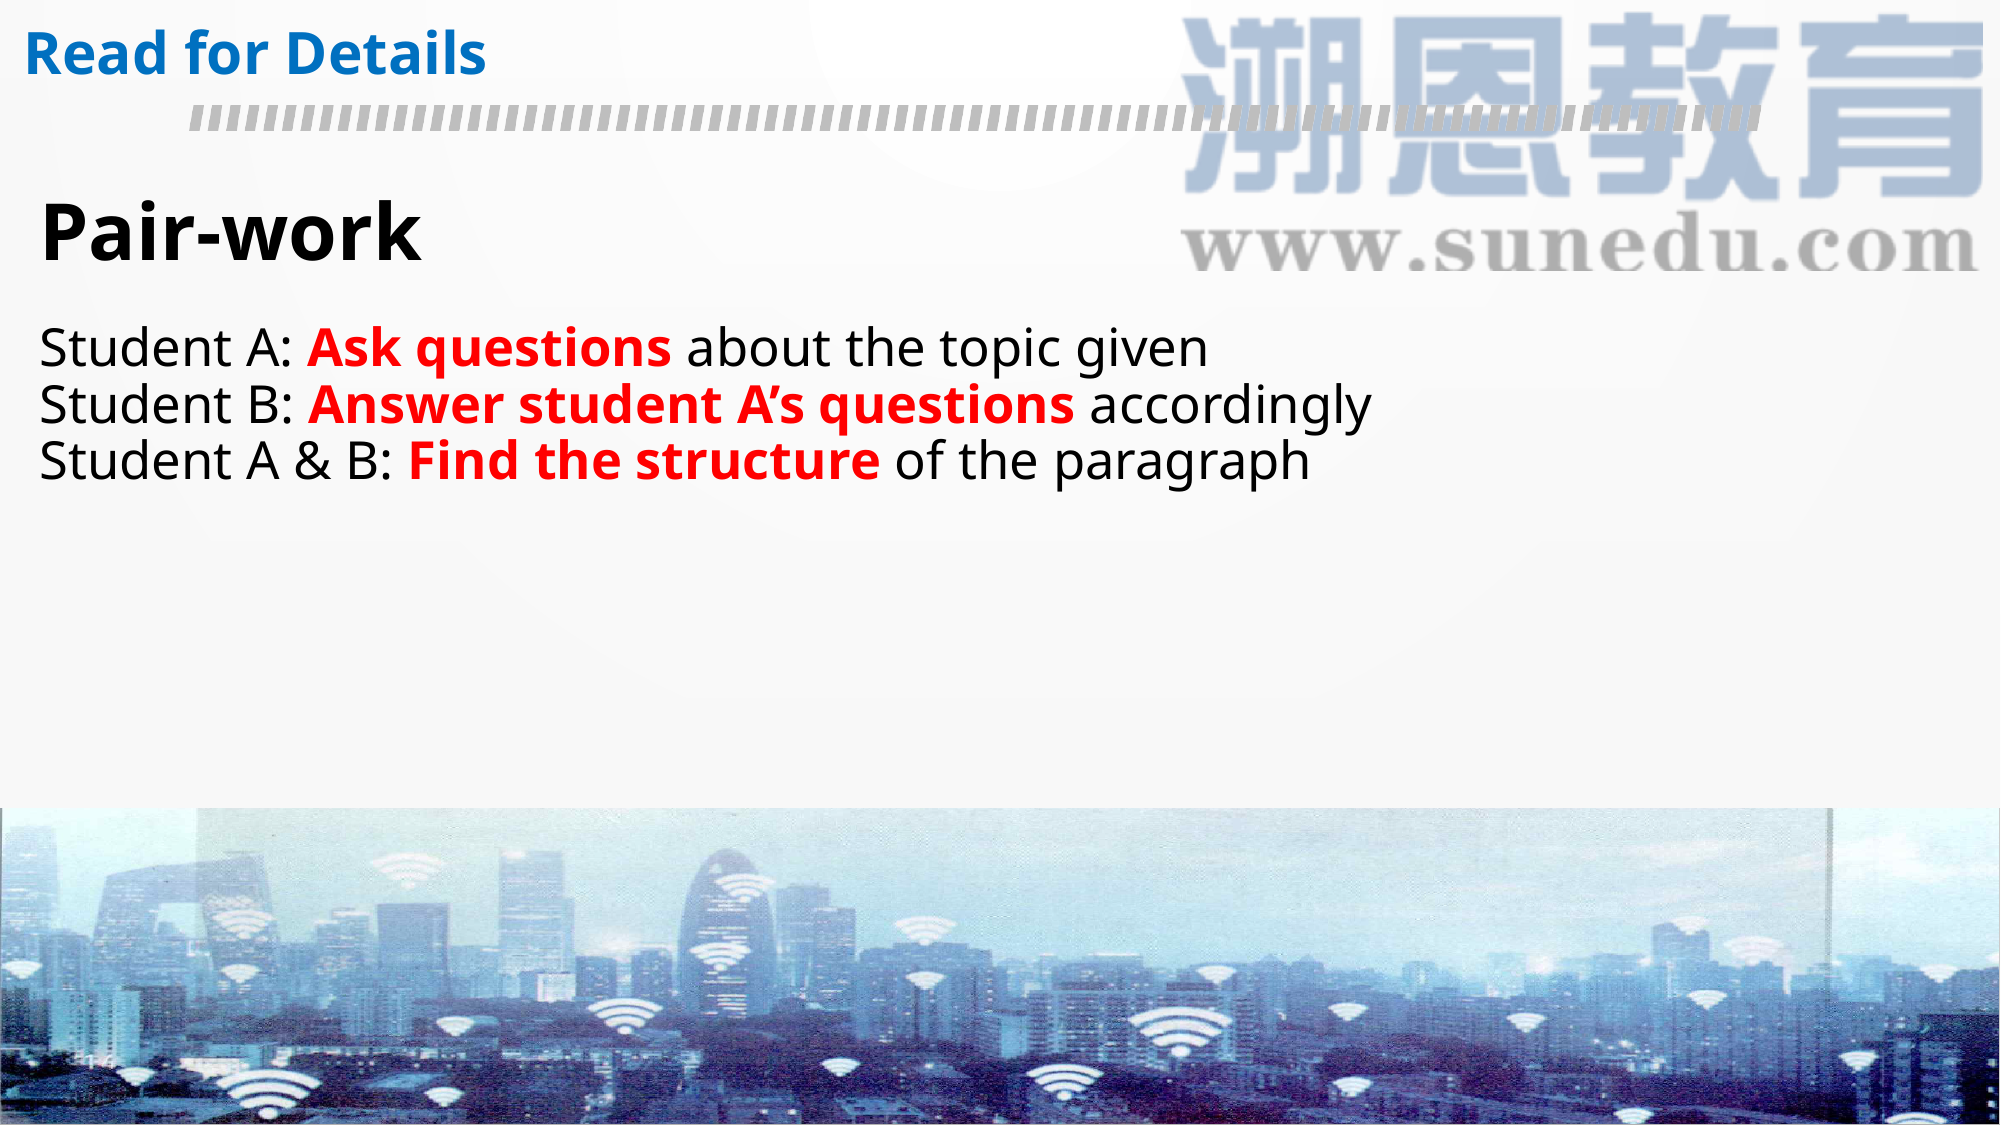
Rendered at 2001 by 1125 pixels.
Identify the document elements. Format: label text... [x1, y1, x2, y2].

picture [1178, 10, 1983, 185]
text_box Read for Details [8, 16, 607, 130]
title Pair-work Student A: Ask questions about the topic given Student B: Answer student A’s questions accordingly Student A & B: Find the structure of the paragraph [24, 185, 2000, 502]
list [0, 808, 2000, 1125]
